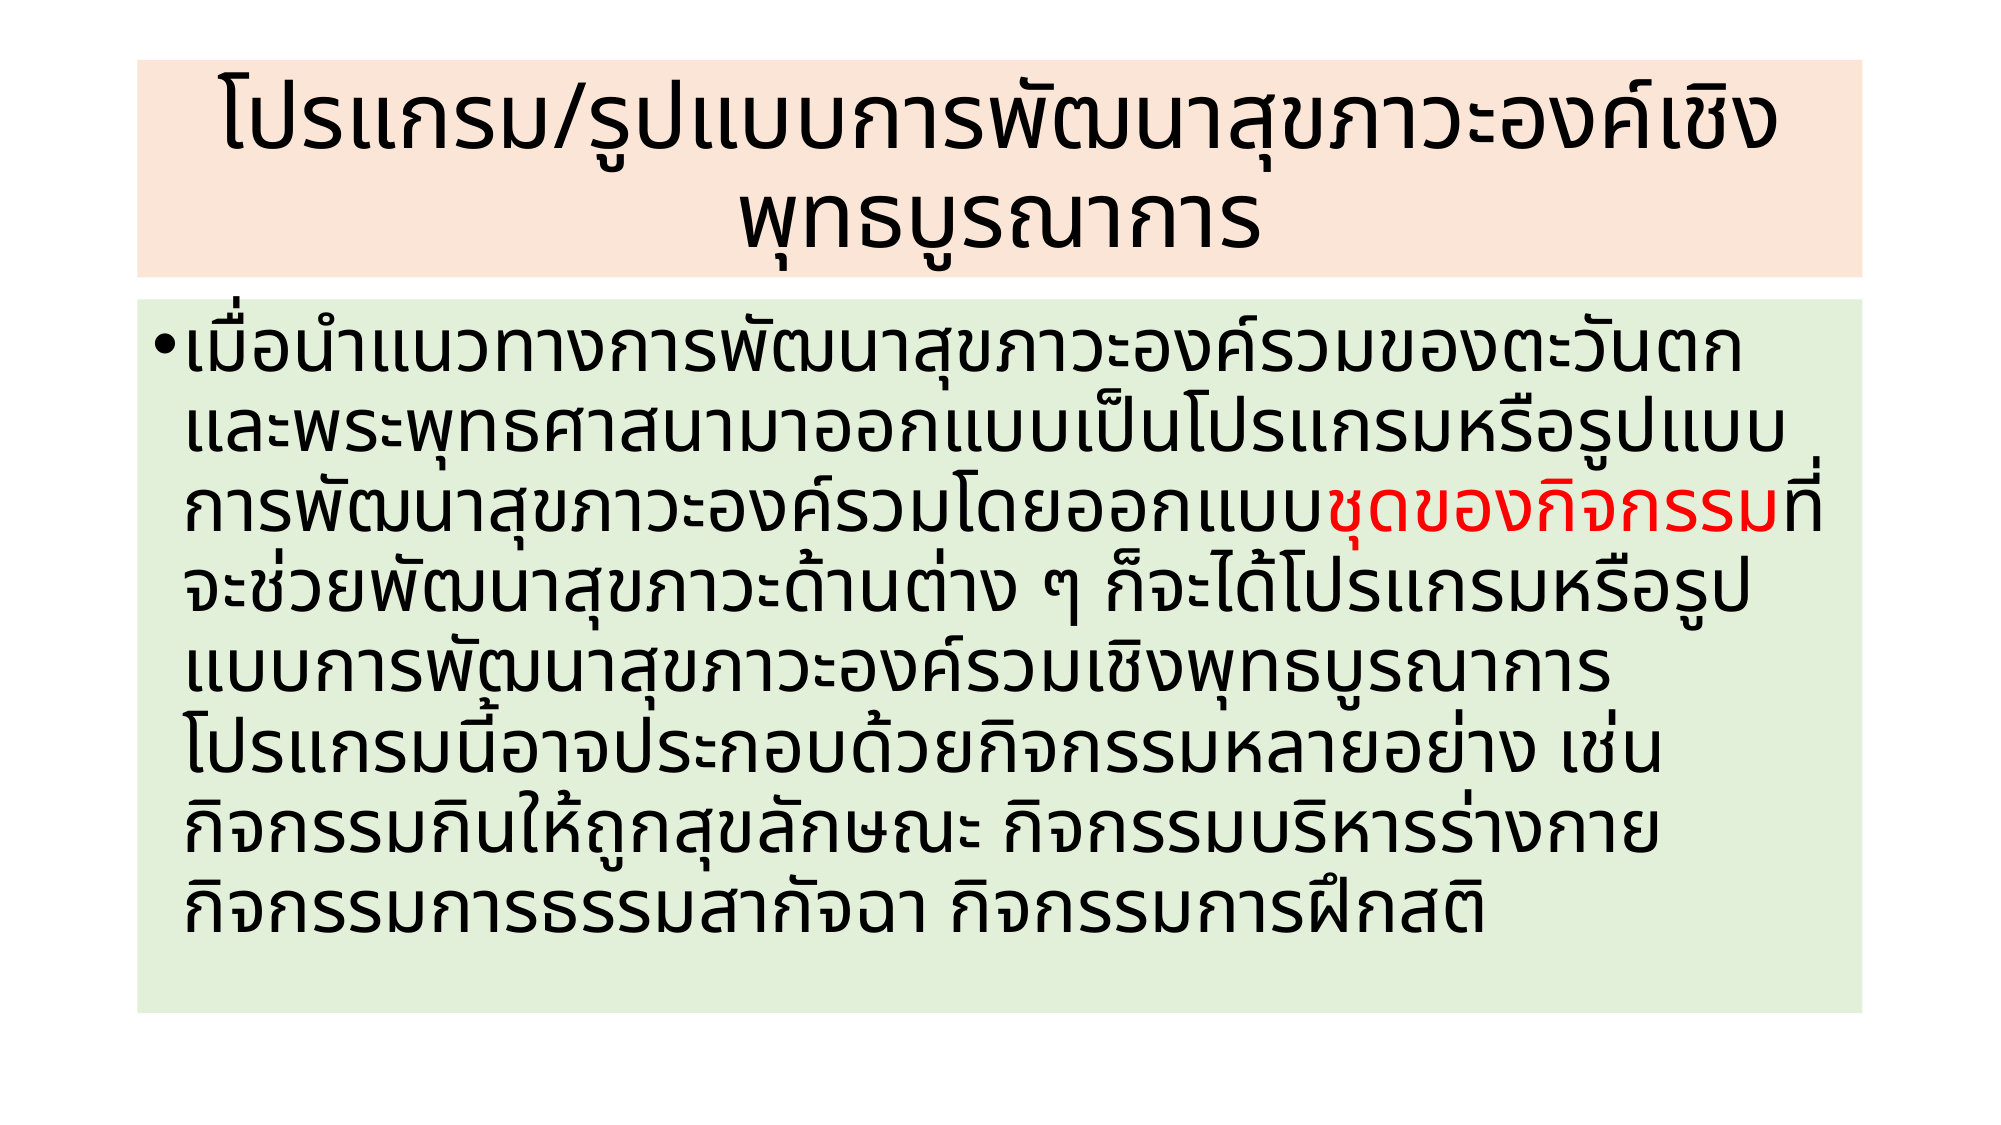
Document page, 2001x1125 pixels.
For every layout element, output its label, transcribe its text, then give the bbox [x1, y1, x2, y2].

title โปรแกรม/รูปแบบการพัฒนาสุขภาวะองค์เชิงพุทธบูรณาการ [137, 59, 1863, 278]
list เมื่อนำแนวทางการพัฒนาสุขภาวะองค์รวมของตะวันตกและพระพุทธศาสนามาออกแบบเป็นโปรแกรมหรือรูปแบบการพัฒนาสุขภาวะองค์รวมโดยออกแบบชุดของกิจกรรมที่จะช่วยพัฒนาสุขภาวะด้านต่าง ๆ ก็จะได้โปรแกรมหรือรูปแบบการพัฒนาสุขภาวะองค์รวมเชิงพุทธบูรณาการ โปรแกรมนี้อาจประกอบด้วยกิจกรรมหลายอย่าง เช่น กิจกรรมกินให้ถูกสุขลักษณะ กิจกรรมบริหารร่างกาย กิจกรรมการธรรมสากัจฉา กิจกรรมการฝึกสติ [137, 299, 1863, 1014]
